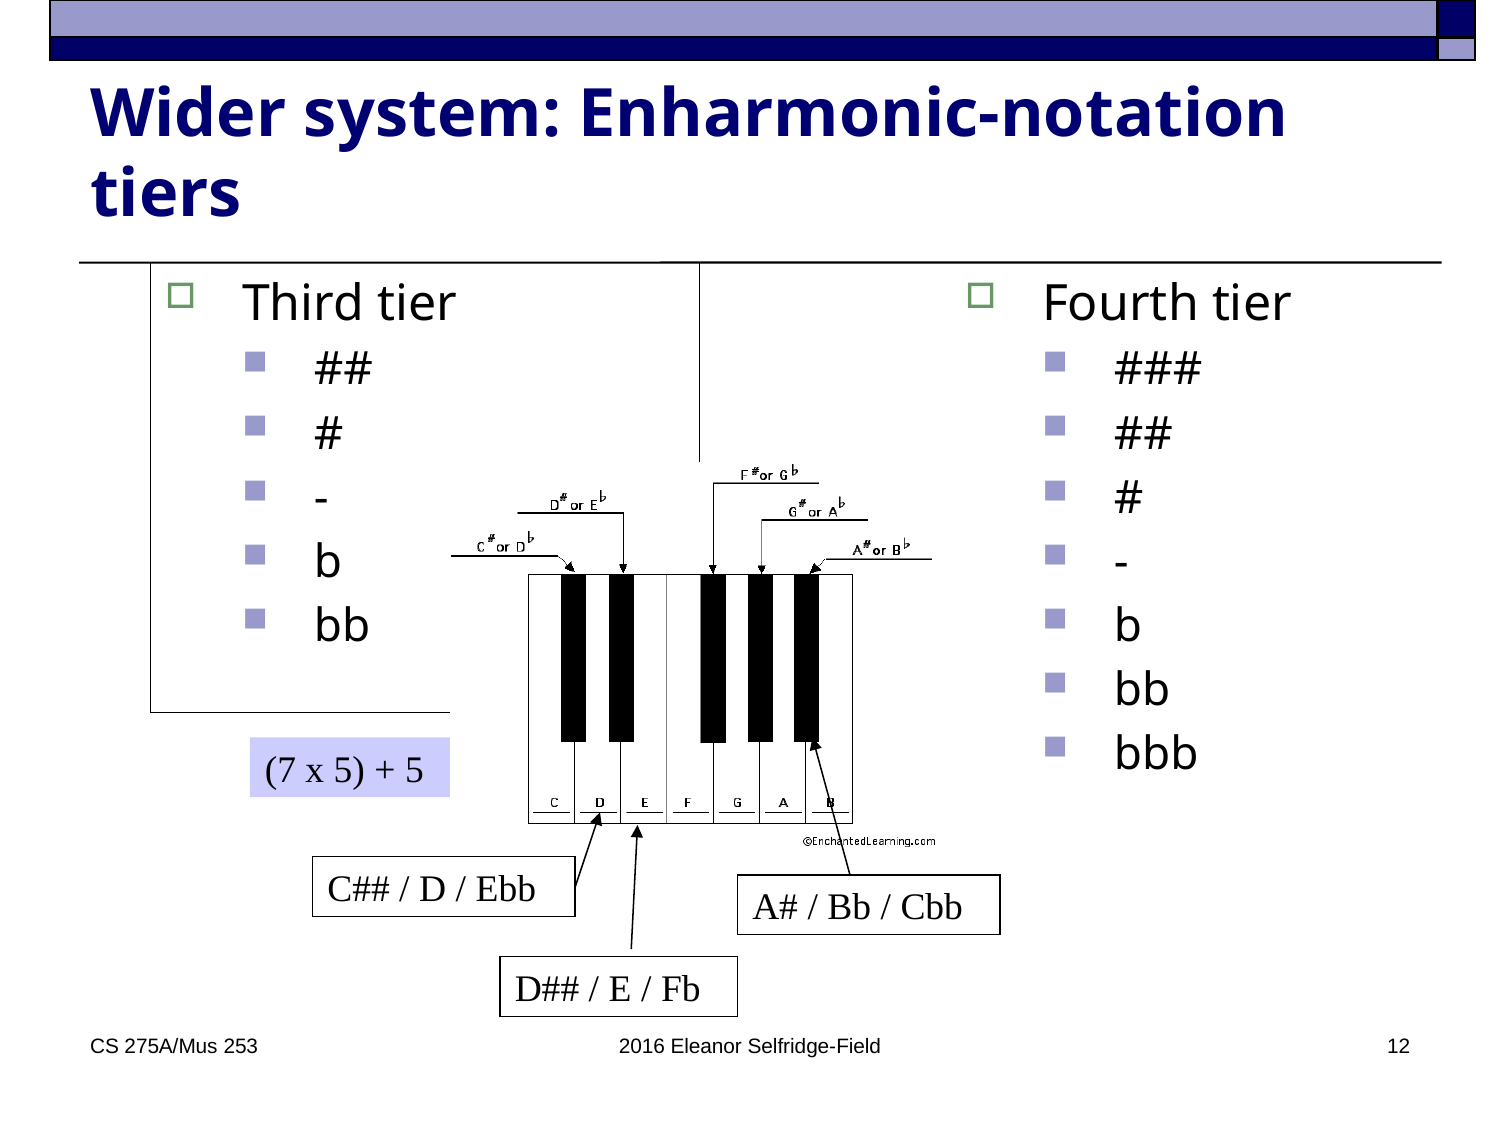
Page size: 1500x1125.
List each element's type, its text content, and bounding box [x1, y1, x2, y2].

footer 2016 Eleanor Selfridge-Field [512, 1024, 988, 1101]
text_box A# / Bb / Cbb [737, 874, 1000, 935]
slide_number CS 275A/Mus 253 [74, 1024, 351, 1101]
list Fourth tier ### ## # - b bb bbb [950, 262, 1425, 1006]
text_box (7 x 5) + 5 [249, 737, 444, 798]
picture [449, 462, 938, 847]
list Third tier ## # - b bb [150, 262, 700, 713]
slide_number 12 [1112, 1024, 1426, 1101]
text_box C## / D / Ebb [312, 856, 575, 917]
text_box D## / E / Fb [499, 956, 738, 1017]
title Wider system: Enharmonic-notation tiers [75, 87, 1425, 238]
